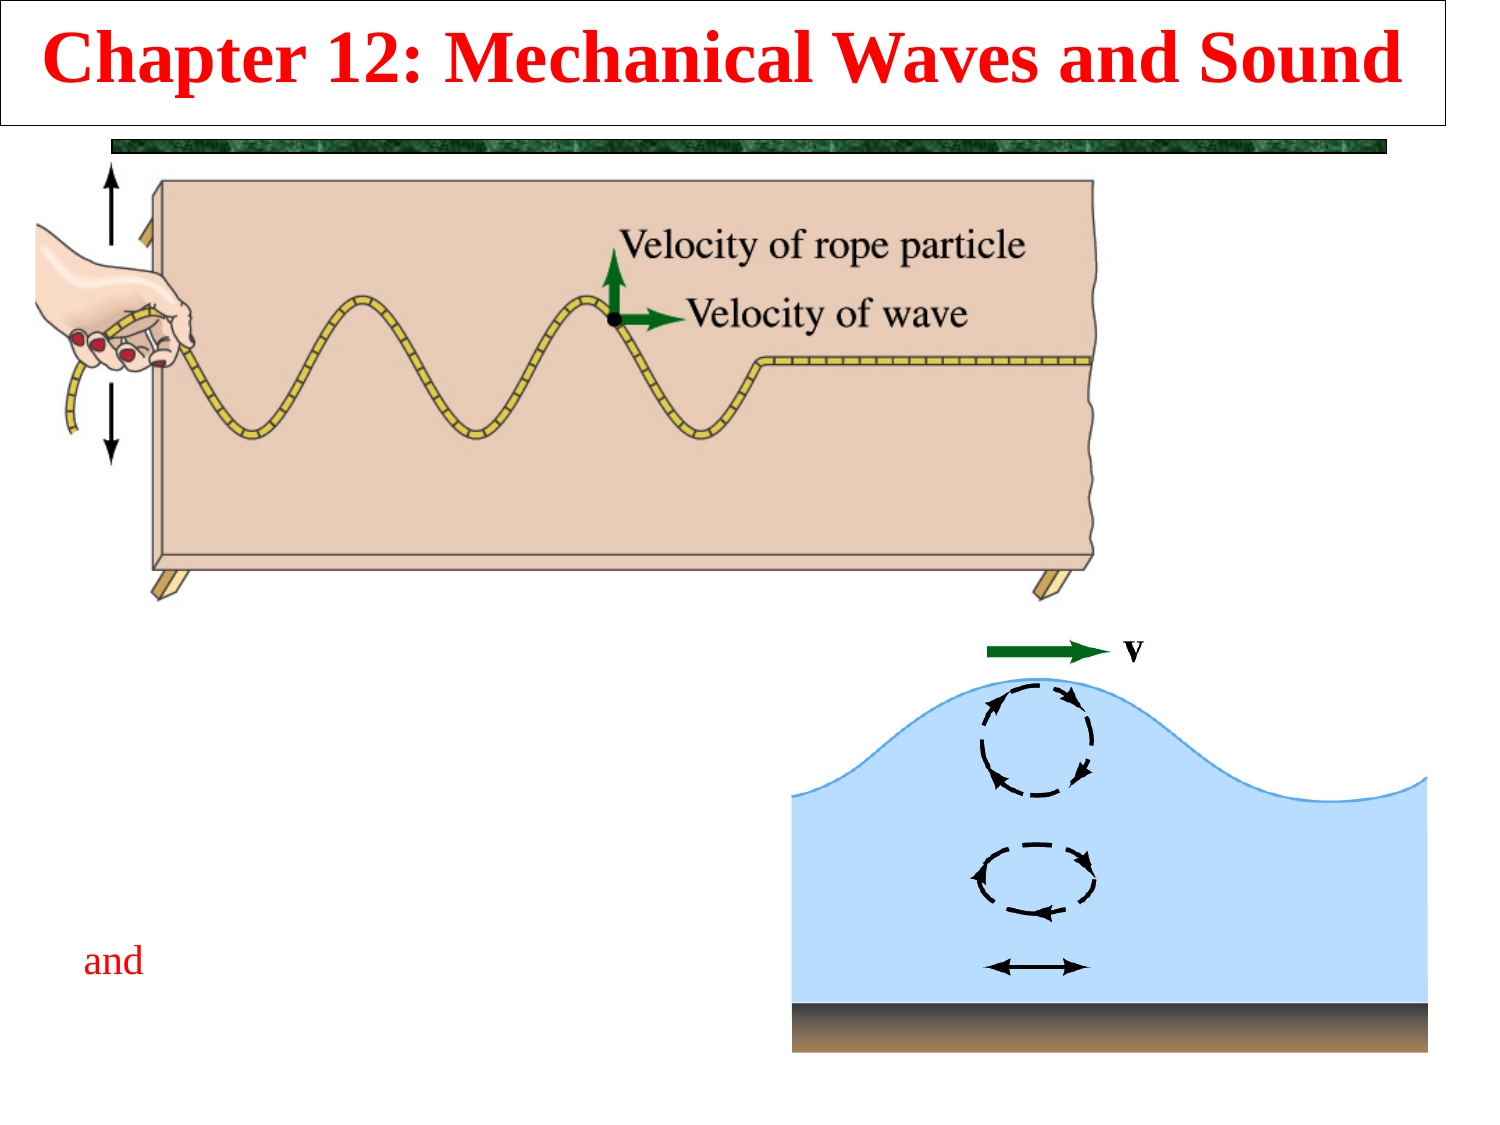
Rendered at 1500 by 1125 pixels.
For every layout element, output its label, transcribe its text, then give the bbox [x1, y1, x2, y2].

text_box [112, 139, 1387, 154]
title Chapter 12: Mechanical Waves and Sound [0, 0, 1446, 126]
picture [775, 624, 1442, 1058]
picture [35, 156, 1125, 605]
